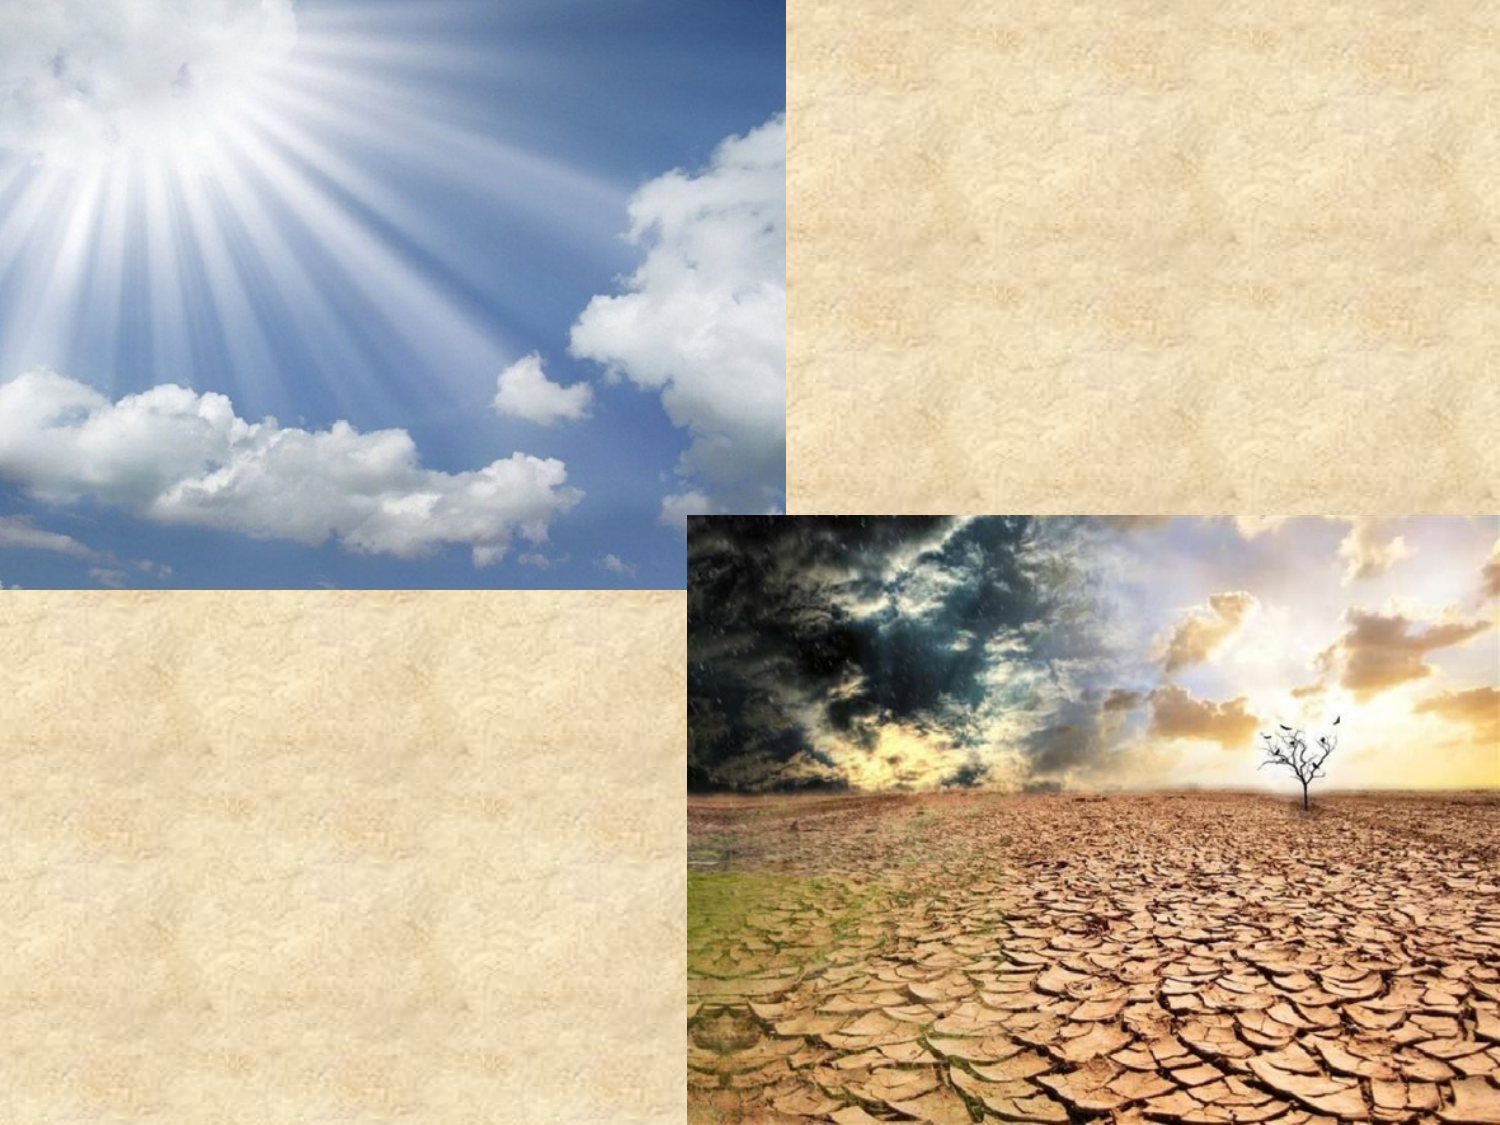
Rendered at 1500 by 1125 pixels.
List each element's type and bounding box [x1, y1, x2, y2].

picture [786, 0, 1500, 515]
list [687, 515, 1500, 1125]
picture [0, 590, 687, 1125]
list [0, 0, 786, 590]
